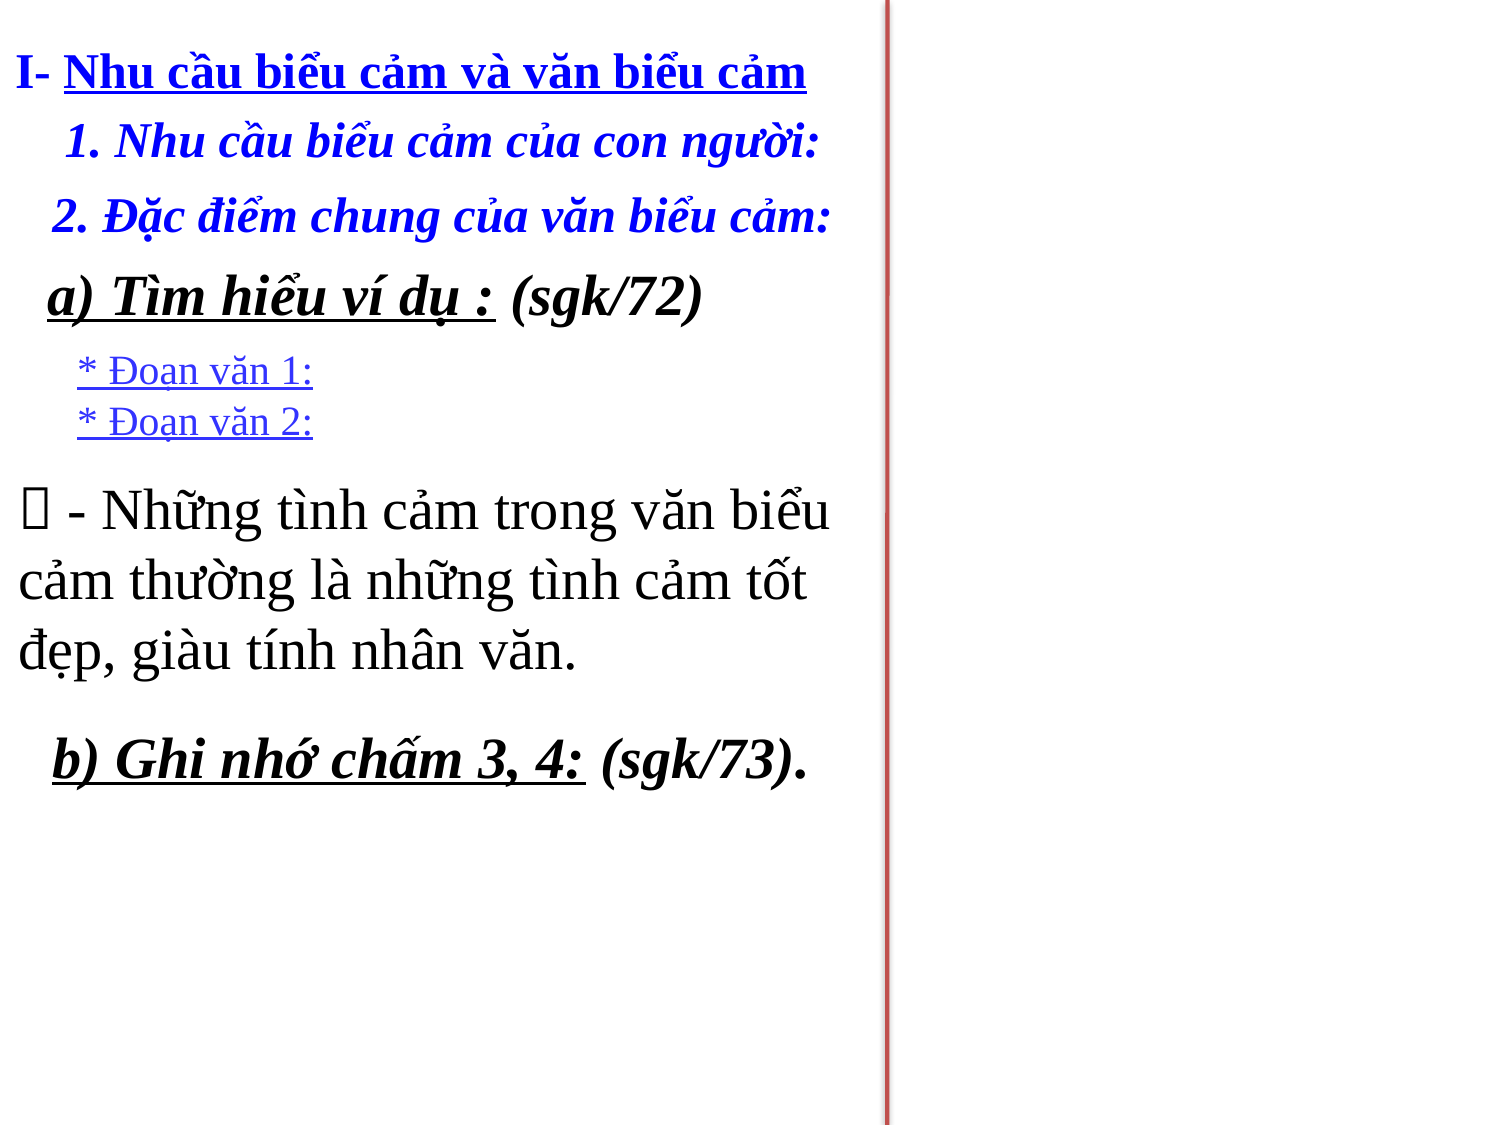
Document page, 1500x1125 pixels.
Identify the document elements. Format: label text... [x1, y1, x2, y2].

text_box b) Ghi nhớ chấm 3, 4: (sgk/73). [37, 712, 866, 798]
title I- Nhu cầu biểu cảm và văn biểu cảm [0, 0, 851, 170]
text_box 2. Đặc điểm chung của văn biểu cảm: [12, 174, 925, 250]
text_box a) Tìm hiểu ví dụ : (sgk/72) [3, 249, 766, 335]
text_box  - Những tình cảm trong văn biểu cảm thường là những tình cảm tốt đẹp, giàu tính nhân văn. [3, 463, 888, 689]
text_box 1. Nhu cầu biểu cảm của con người: [24, 99, 913, 174]
text_box * Đoạn văn 1: * Đoạn văn 2: [62, 335, 575, 451]
